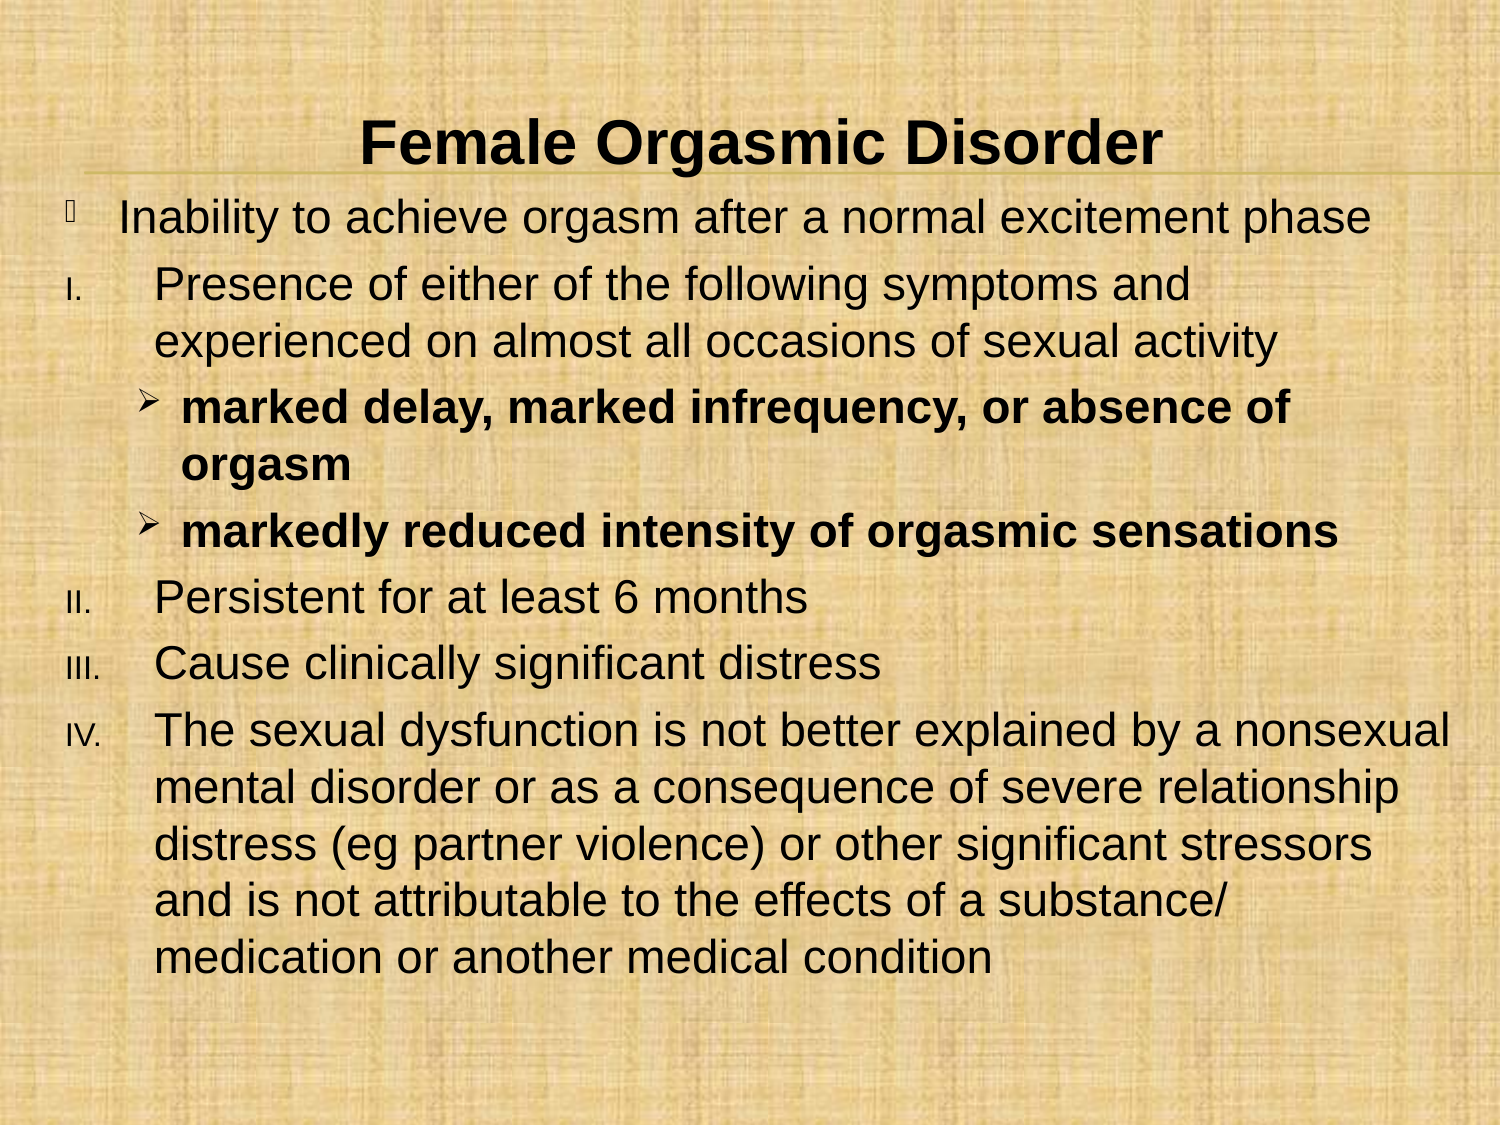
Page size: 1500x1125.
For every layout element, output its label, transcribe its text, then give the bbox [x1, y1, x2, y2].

picture [0, 0, 1500, 1125]
list Female Orgasmic Disorder Inability to achieve orgasm after a normal excitement phase Presence of either of the following symptoms and experienced on almost all occasions of sexual activity marked delay, marked infrequency, or absence of orgasm markedly reduced intensity of orgasmic sensations Persistent for at least 6 months Cause clinically significant distress The sexual dysfunction is not better explained by a nonsexual mental disorder or as a consequence of severe relationship distress (eg partner violence) or other significant stressors and is not attributable to the effects of a substance/ medication or another medical condition [50, 93, 1475, 998]
